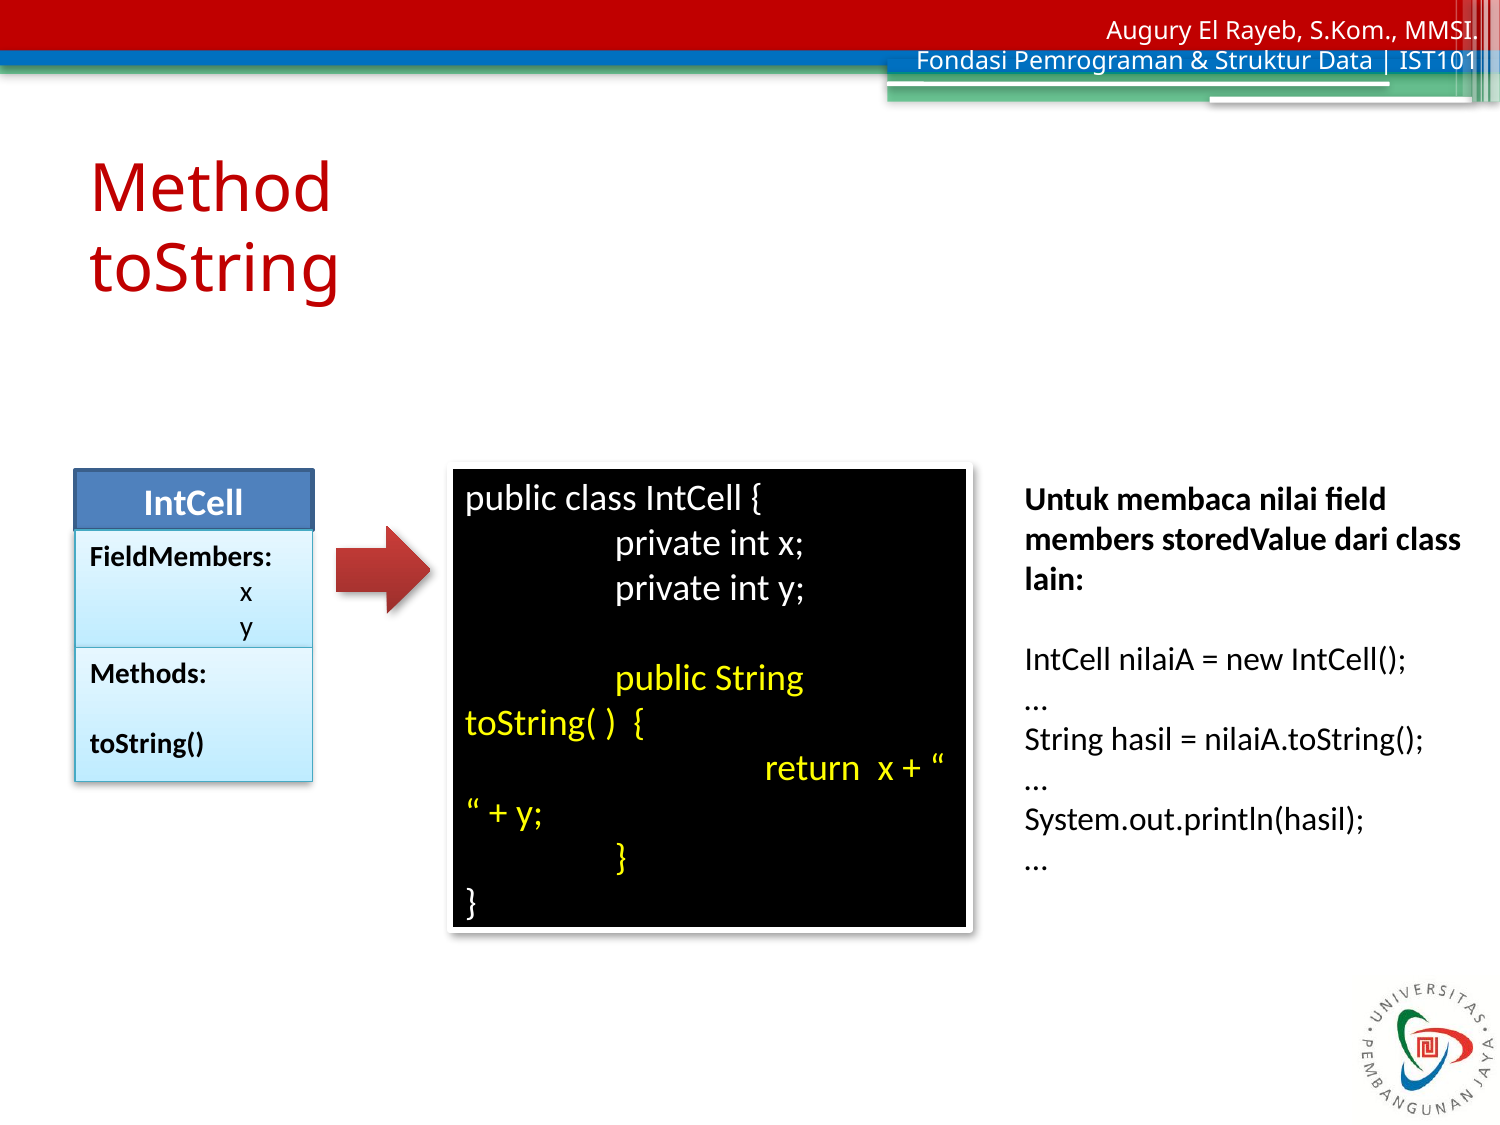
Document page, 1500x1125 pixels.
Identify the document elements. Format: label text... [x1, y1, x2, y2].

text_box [74, 469, 313, 782]
text_box Untuk membaca nilai field members storedValue dari class lain: IntCell nilaiA = new IntCell(); … String hasil = nilaiA.toString(); … System.out.println(hasil); … [1009, 470, 1483, 885]
text_box [336, 526, 431, 614]
text_box public class IntCell { private int x; private int y; public String toString( ) { return x + “ “ + y; } } [449, 465, 970, 931]
picture [1352, 975, 1500, 1125]
title Method toString [75, 137, 1425, 313]
